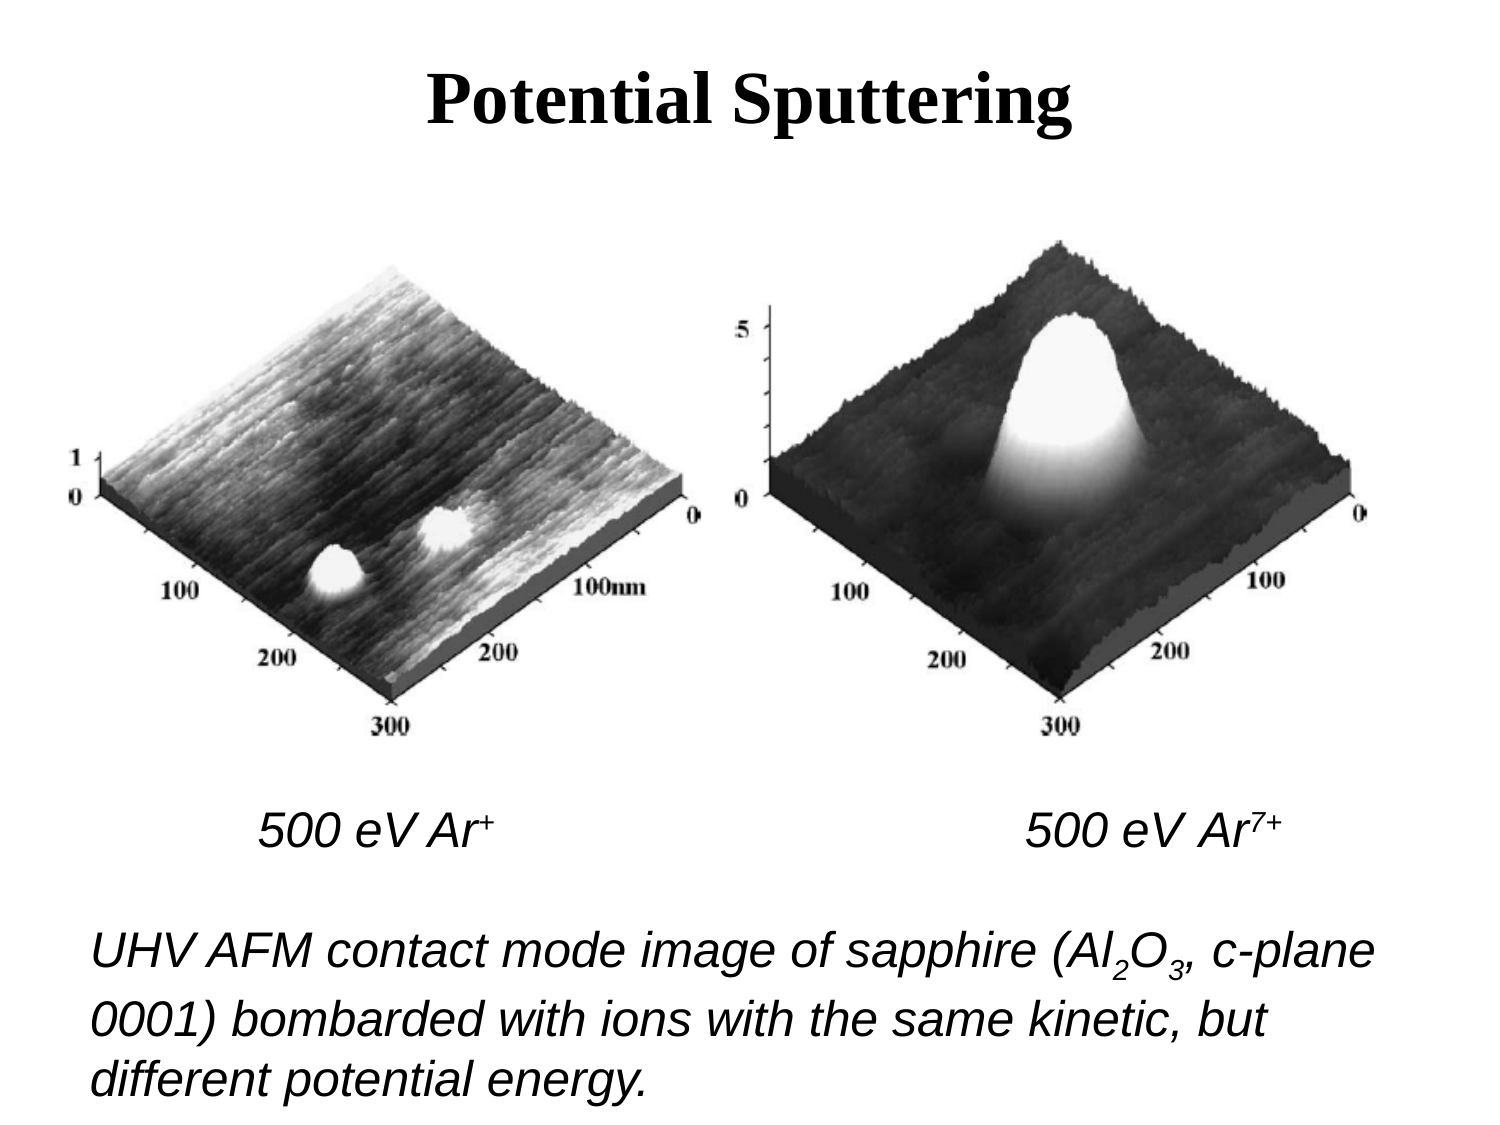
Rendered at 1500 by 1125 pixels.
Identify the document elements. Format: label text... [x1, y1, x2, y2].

title Potential Sputtering [75, 0, 1425, 188]
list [47, 232, 1398, 755]
text_box 500 eV Ar+ 500 eV Ar7+ UHV AFM contact mode image of sapphire (Al2O3, c-plane 0001) bombarded with ions with the same kinetic, but different potential energy. [74, 790, 1413, 1114]
